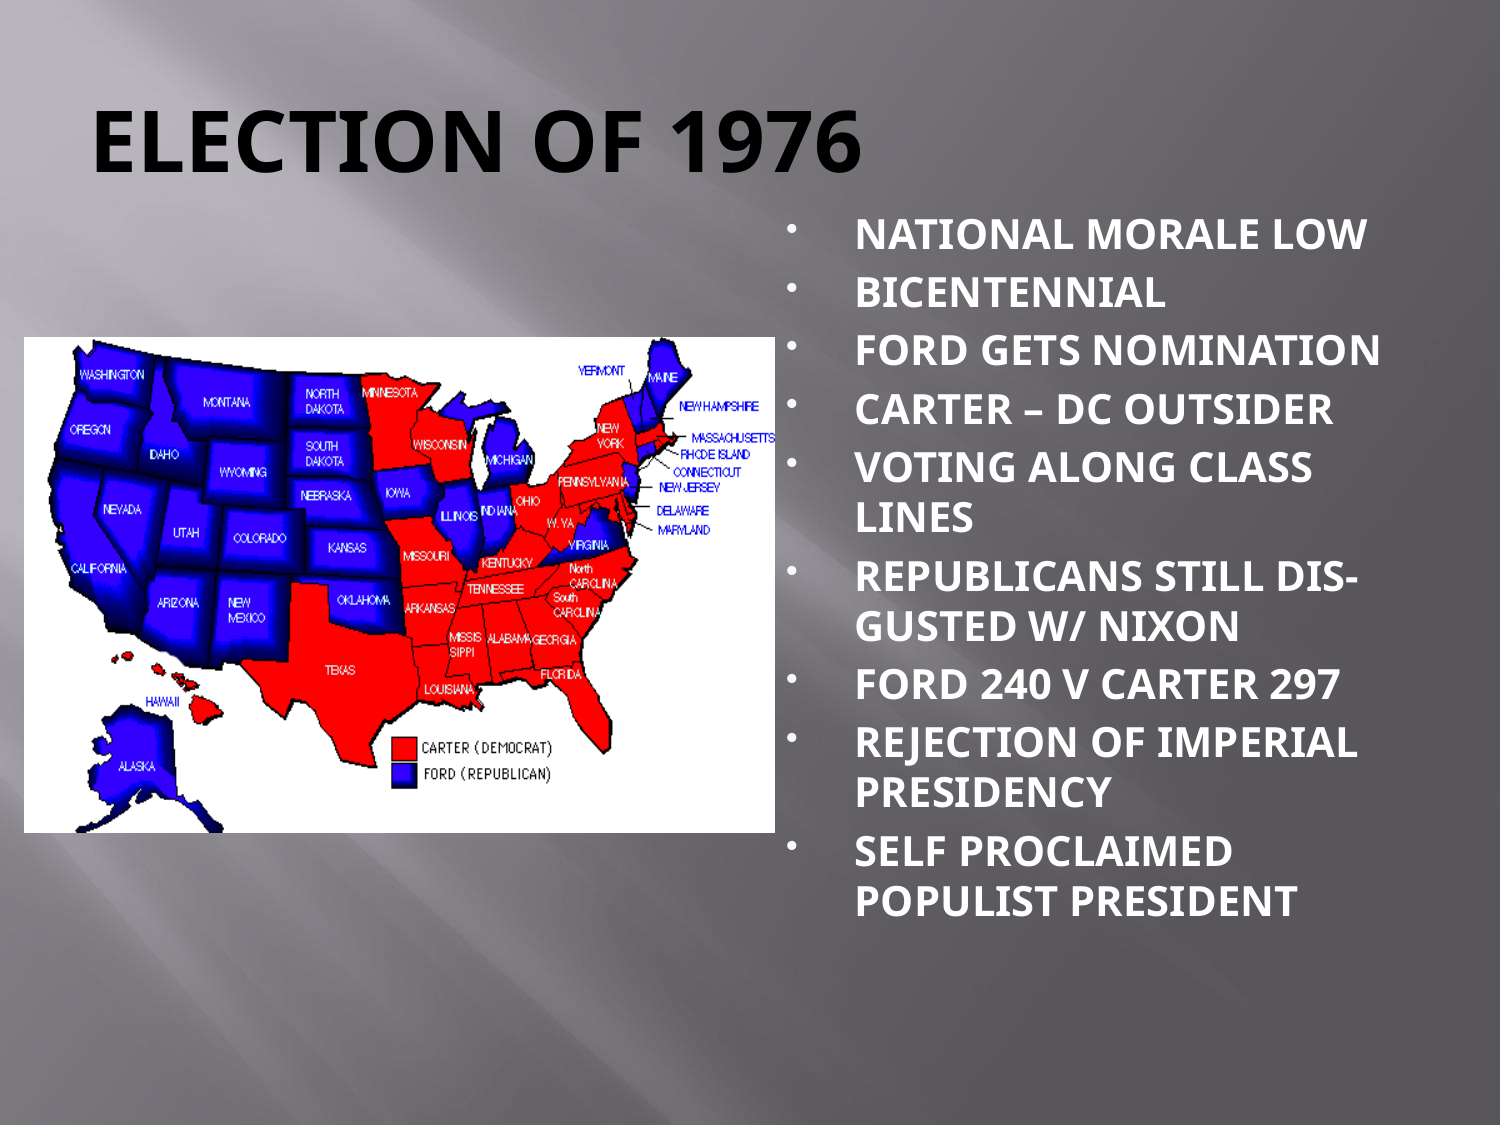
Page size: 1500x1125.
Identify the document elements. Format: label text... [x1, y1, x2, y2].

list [24, 337, 776, 834]
title ELECTION OF 1976 [75, 45, 1425, 233]
list NATIONAL MORALE LOW BICENTENNIAL FORD GETS NOMINATION CARTER – DC OUTSIDER VOTING ALONG CLASS LINES REPUBLICANS STILL DIS-GUSTED W/ NIXON FORD 240 V CARTER 297 REJECTION OF IMPERIAL PRESIDENCY SELF PROCLAIMED POPULIST PRESIDENT [750, 200, 1413, 943]
picture [0, 0, 1500, 1125]
